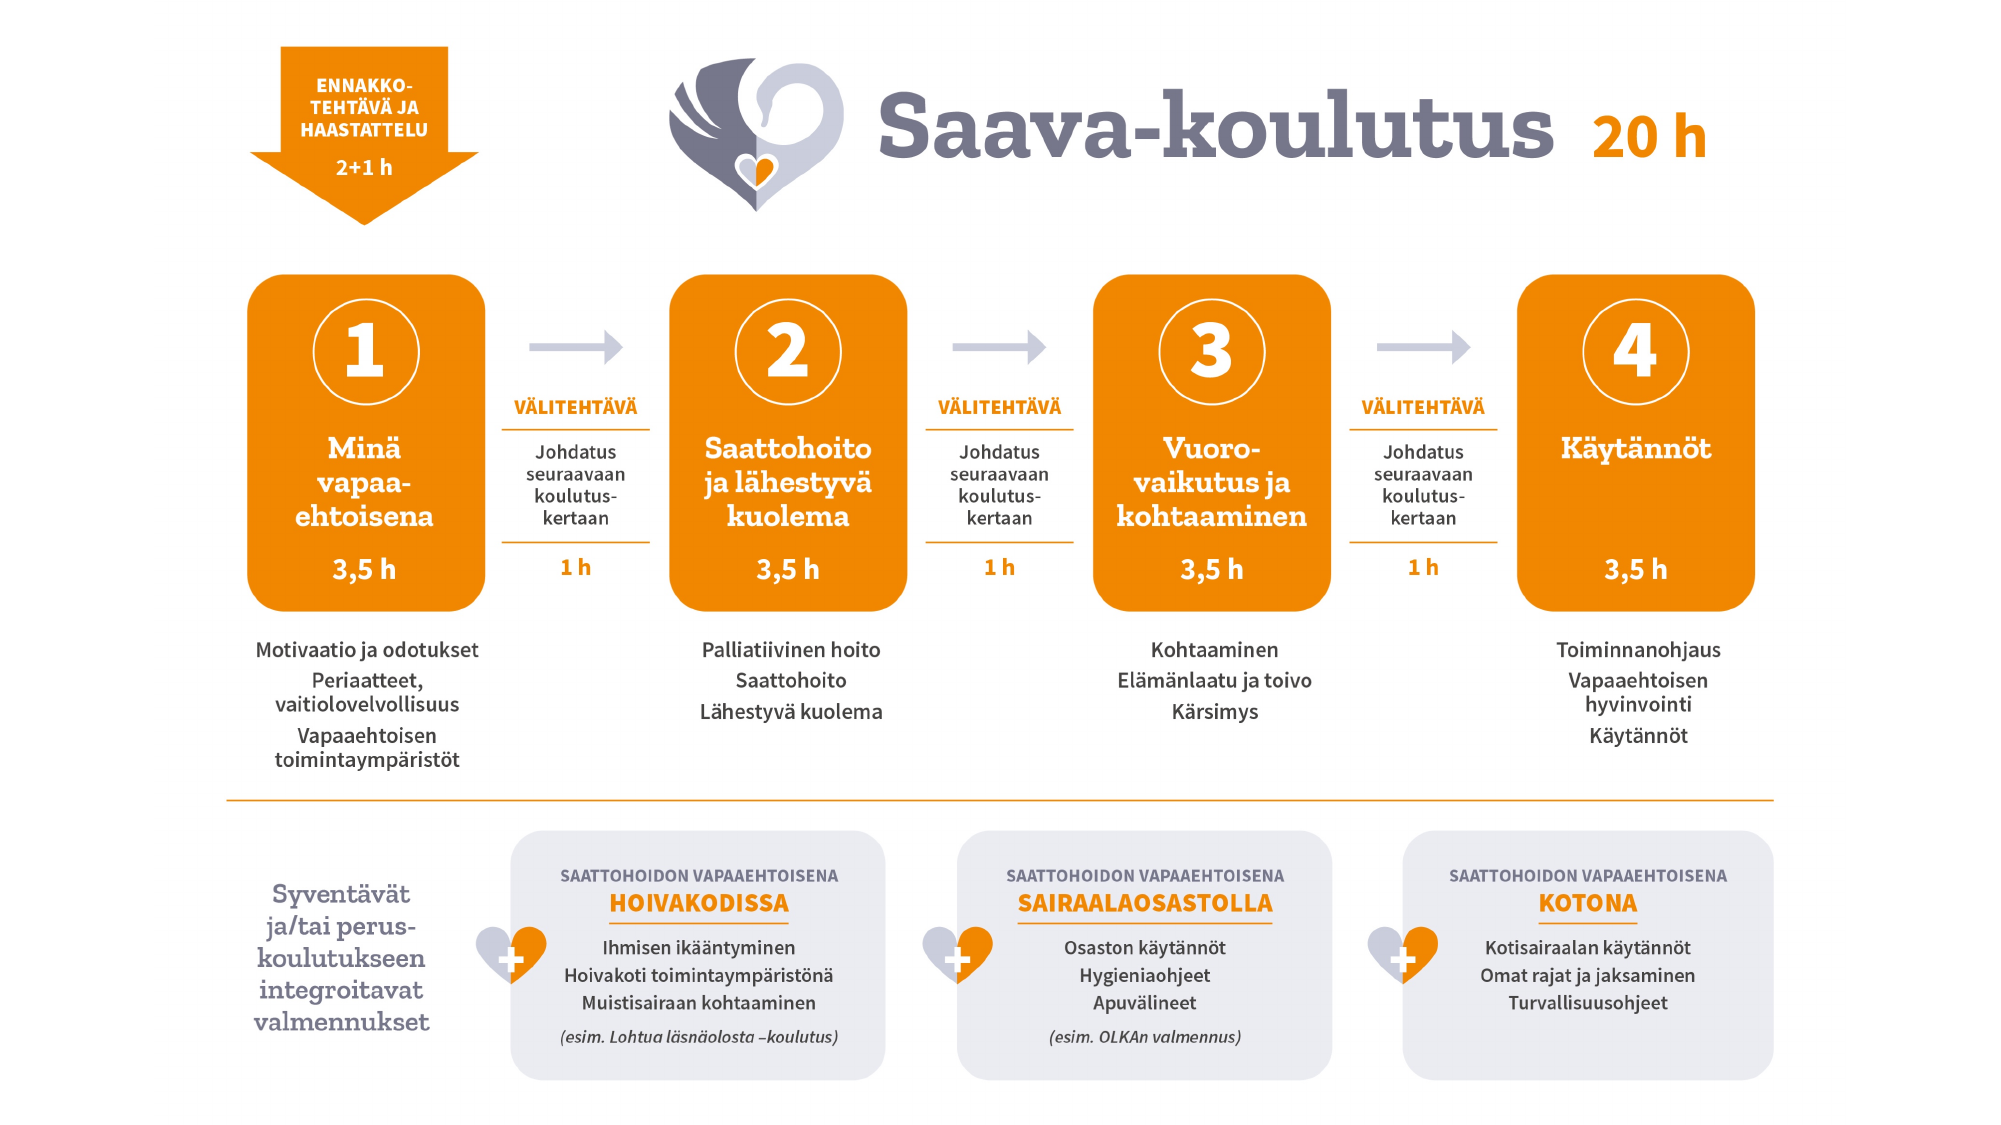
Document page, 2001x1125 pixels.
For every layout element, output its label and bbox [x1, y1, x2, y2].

picture [154, 0, 1846, 1125]
